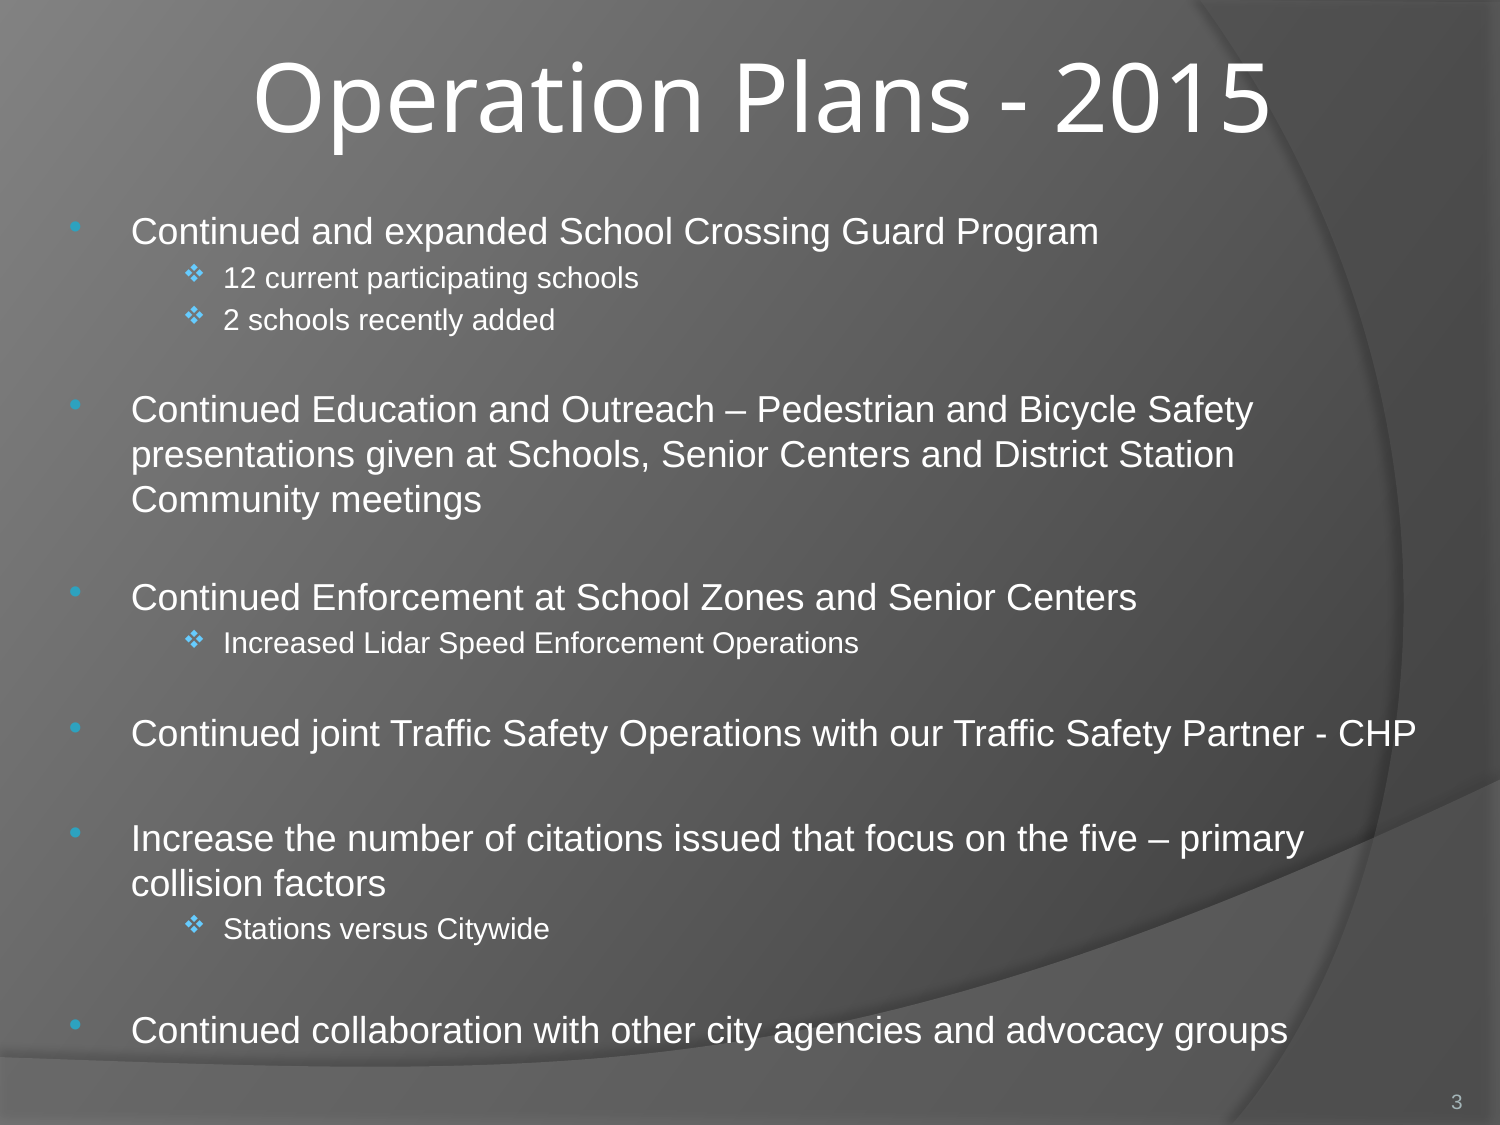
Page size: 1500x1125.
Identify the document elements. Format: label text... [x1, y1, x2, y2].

title Operation Plans - 2015 [62, 12, 1438, 175]
slide_number 3 [1337, 1053, 1463, 1114]
list Continued and expanded School Crossing Guard Program 12 current participating schools 2 schools recently added Continued Education and Outreach – Pedestrian and Bicycle Safety presentations given at Schools, Senior Centers and District Station Community meetings Continued Enforcement at School Zones and Senior Centers Increased Lidar Speed Enforcement Operations Continued joint Traffic Safety Operations with our Traffic Safety Partner - CHP Increase the number of citations issued that focus on the five – primary collision factors Stations versus Citywide Continued collaboration with other city agencies and advocacy groups [50, 200, 1450, 1075]
